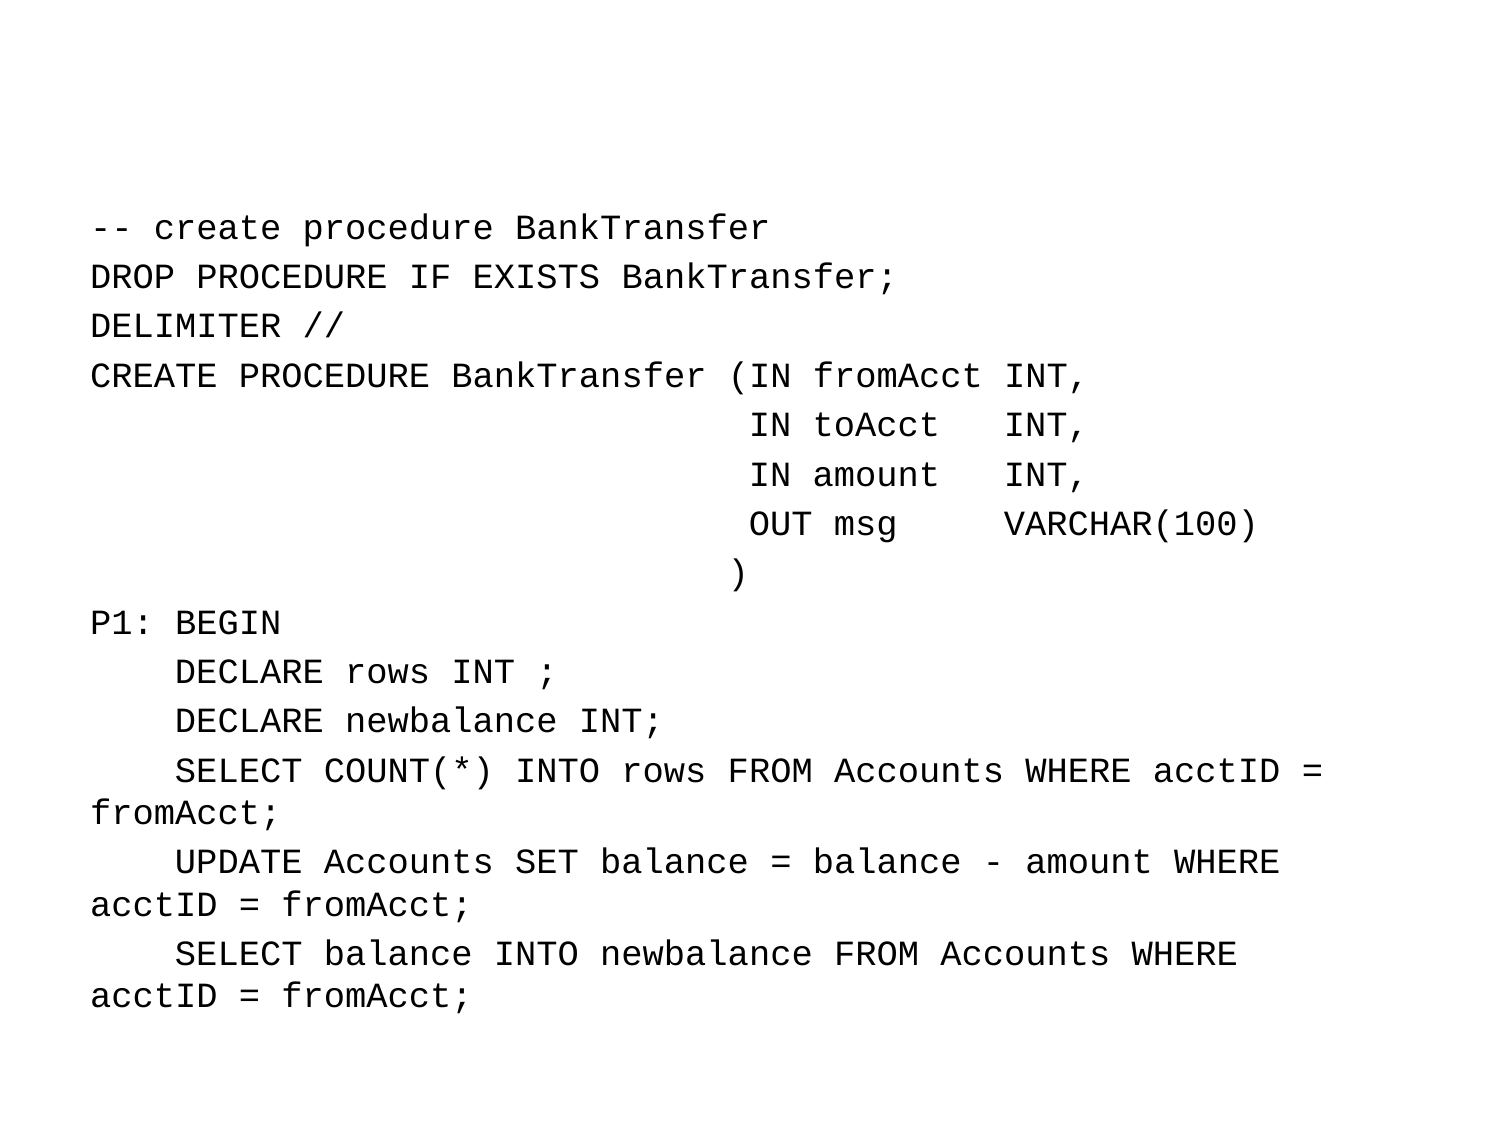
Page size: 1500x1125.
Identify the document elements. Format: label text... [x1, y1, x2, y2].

list -- create procedure BankTransfer DROP PROCEDURE IF EXISTS BankTransfer; DELIMITER // CREATE PROCEDURE BankTransfer (IN fromAcct INT, IN toAcct INT, IN amount INT, OUT msg VARCHAR(100) ) P1: BEGIN DECLARE rows INT ; DECLARE newbalance INT; SELECT COUNT(*) INTO rows FROM Accounts WHERE acctID = fromAcct; UPDATE Accounts SET balance = balance - amount WHERE acctID = fromAcct; SELECT balance INTO newbalance FROM Accounts WHERE acctID = fromAcct; [75, 196, 1425, 1024]
